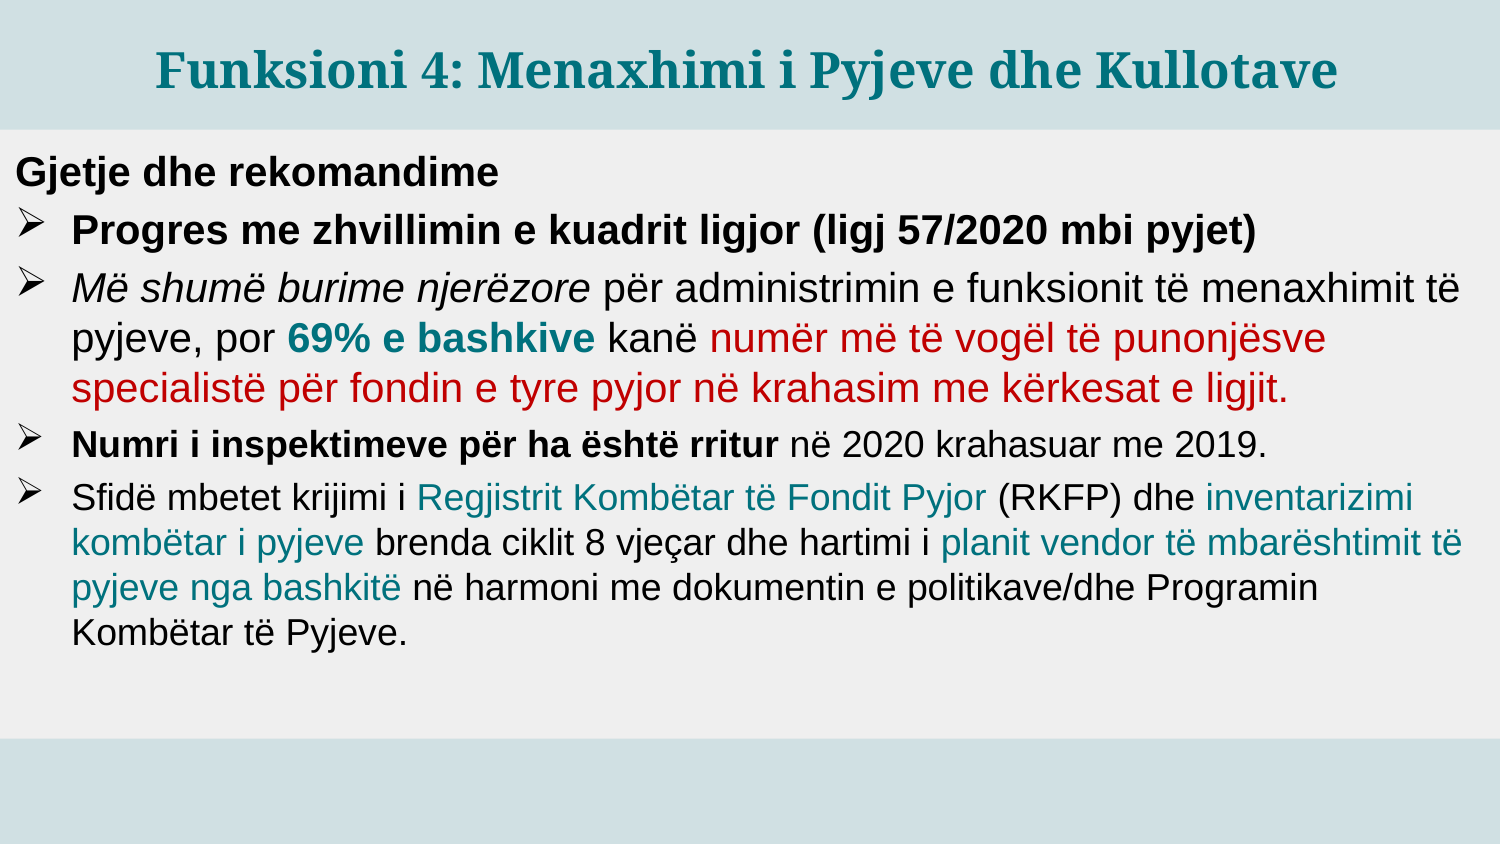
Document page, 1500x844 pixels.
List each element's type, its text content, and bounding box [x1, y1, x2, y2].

text_box Gjetje dhe rekomandime Progres me zhvillimin e kuadrit ligjor (ligj 57/2020 mbi pyjet) Më shumë burime njerëzore për administrimin e funksionit të menaxhimit të pyjeve, por 69% e bashkive kanë numër më të vogël të punonjësve specialistë për fondin e tyre pyjor në krahasim me kërkesat e ligjit. Numri i inspektimeve për ha është rritur në 2020 krahasuar me 2019. Sfidë mbetet krijimi i Regjistrit Kombëtar të Fondit Pyjor (RKFP) dhe inventarizimi kombëtar i pyjeve brenda ciklit 8 vjeçar dhe hartimi i planit vendor të mbarështimit të pyjeve nga bashkitë në harmoni me dokumentin e politikave/dhe Programin Kombëtar të Pyjeve. [0, 129, 1500, 761]
text_box Funksioni 4: Menaxhimi i Pyjeve dhe Kullotave [27, 14, 1467, 123]
